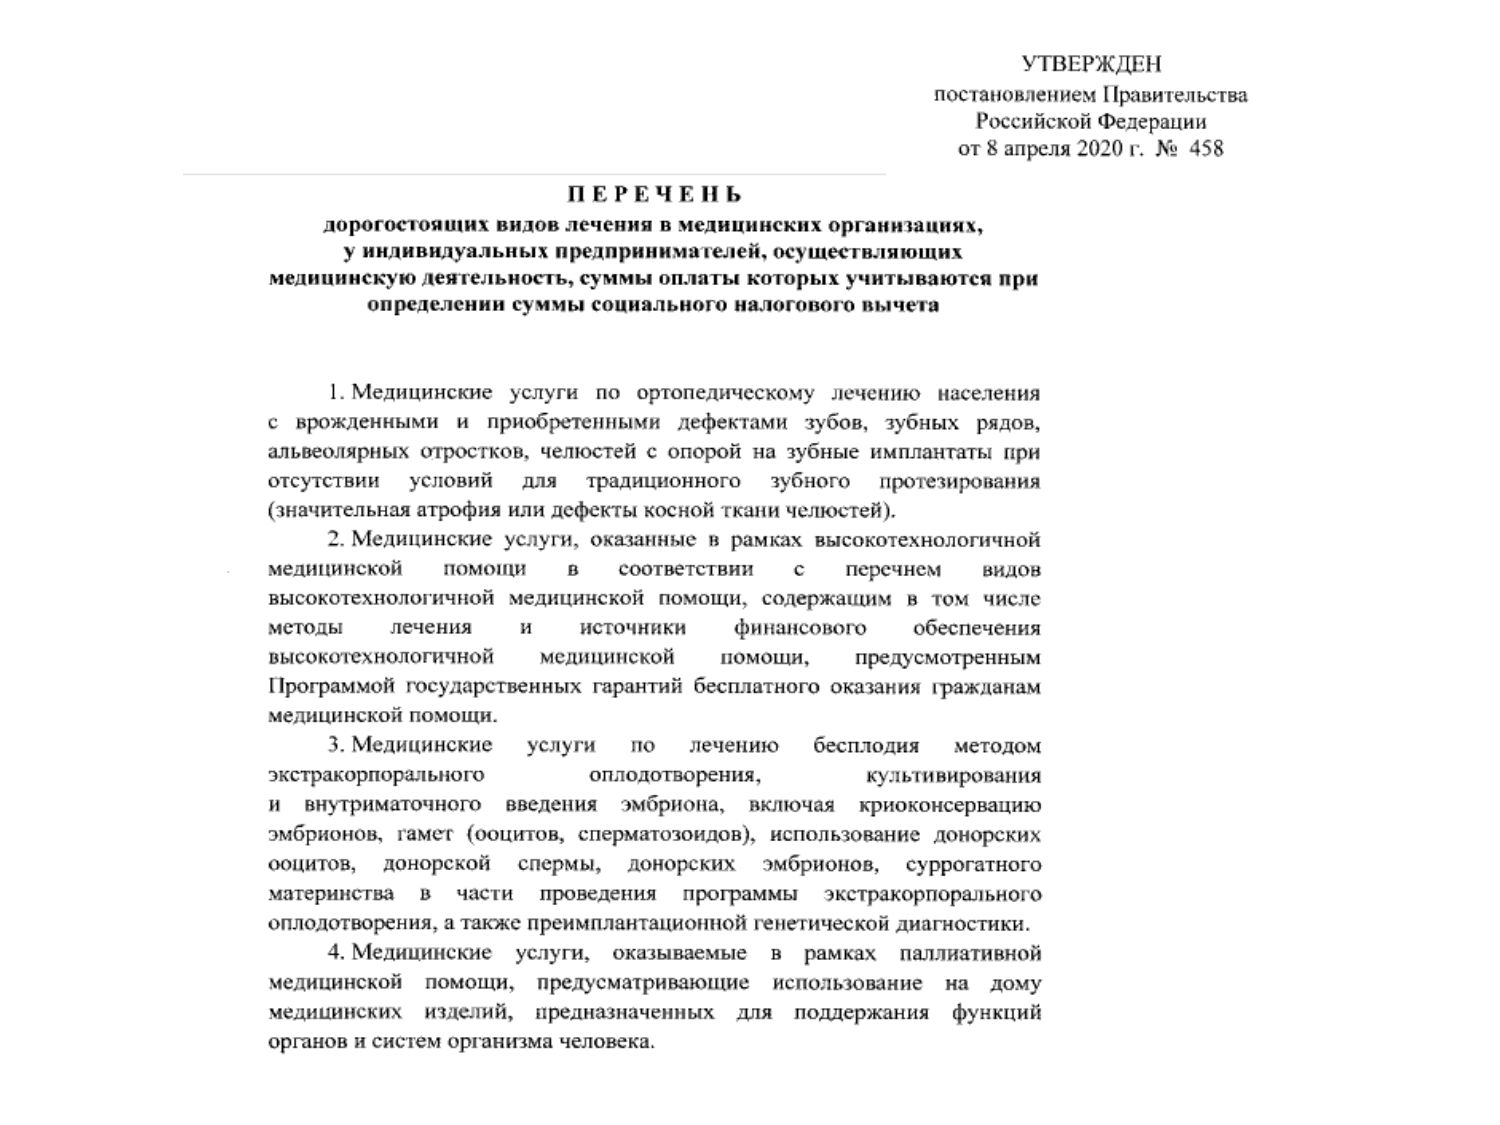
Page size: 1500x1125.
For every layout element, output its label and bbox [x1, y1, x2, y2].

list [182, 172, 1127, 1094]
picture [885, 18, 1316, 206]
